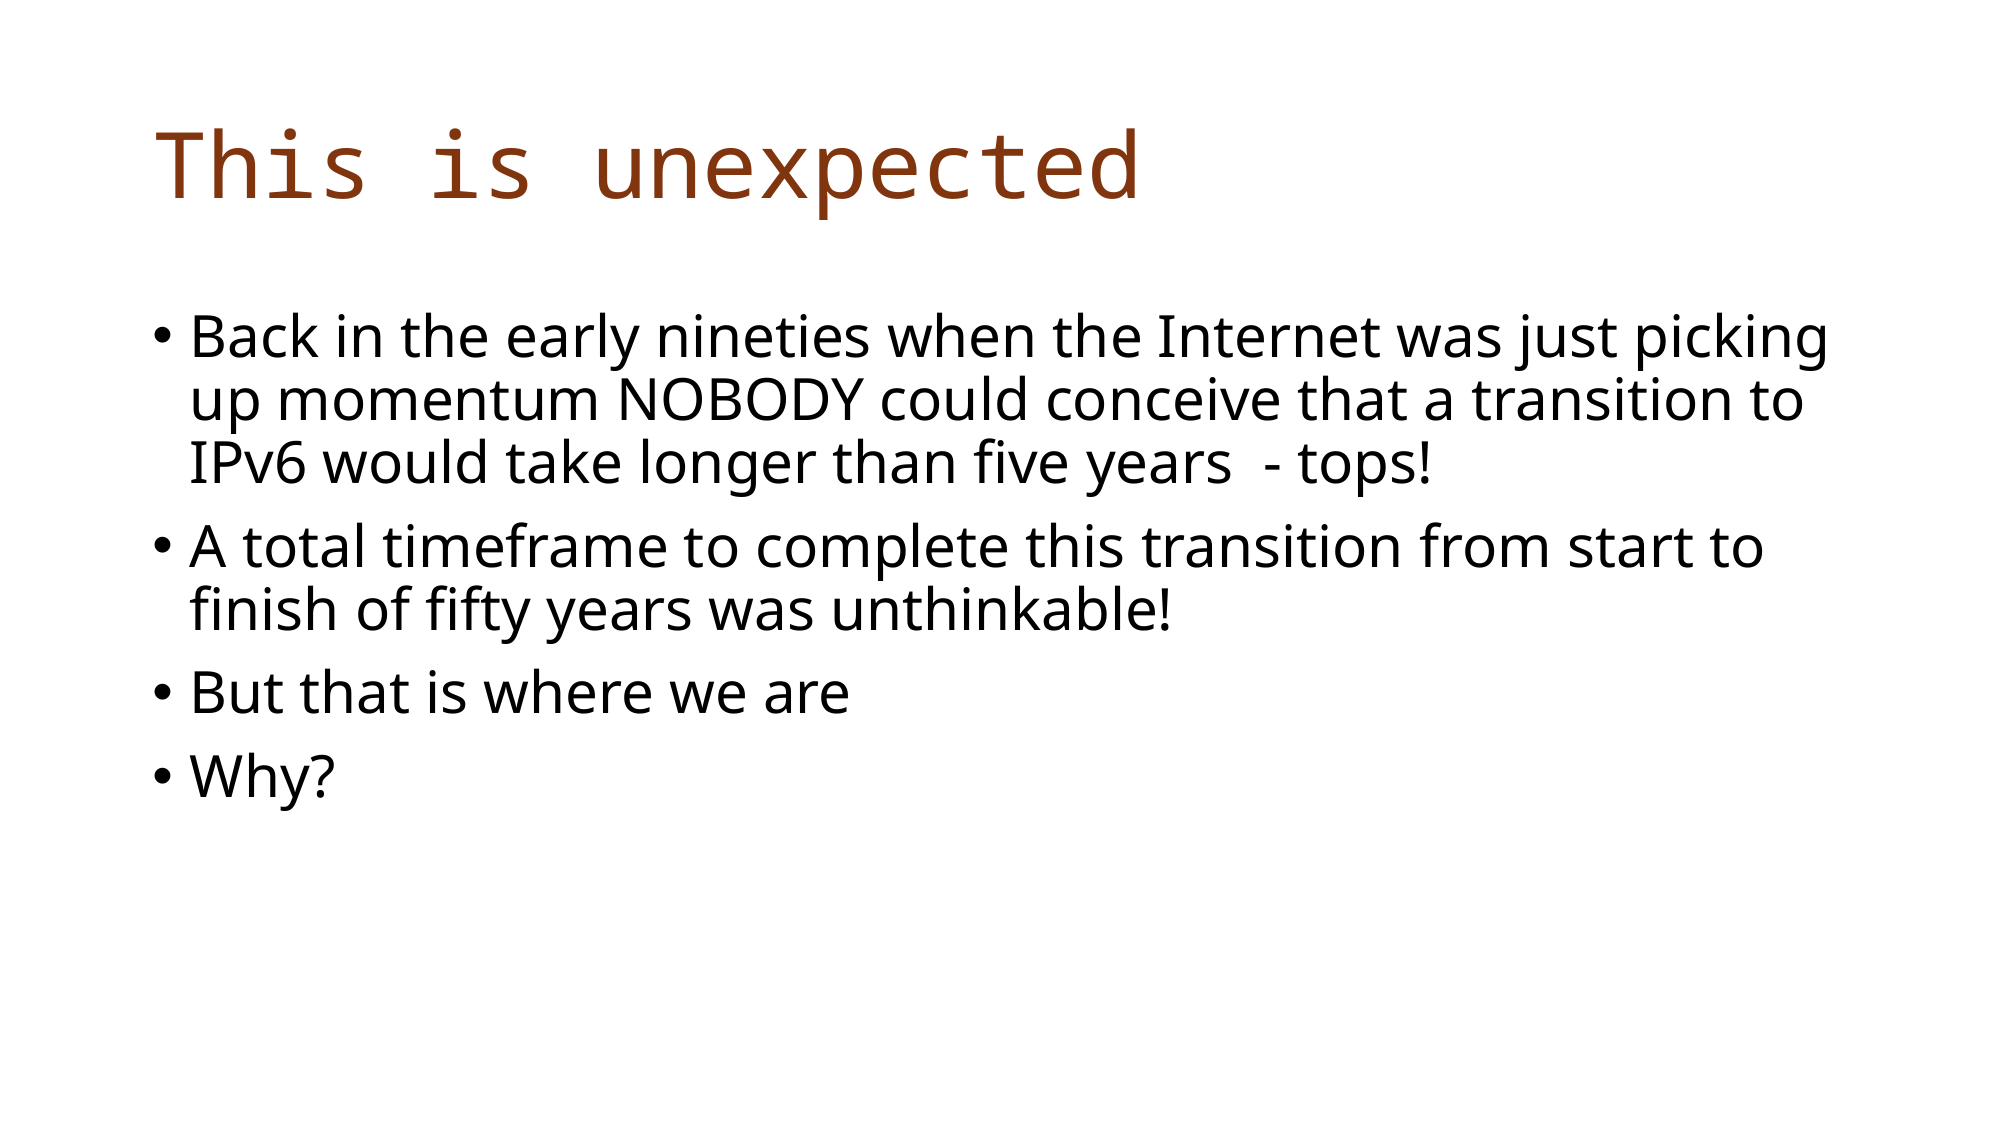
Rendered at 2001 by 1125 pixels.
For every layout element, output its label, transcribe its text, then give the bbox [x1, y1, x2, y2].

title This is unexpected [137, 59, 1863, 278]
list Back in the early nineties when the Internet was just picking up momentum NOBODY could conceive that a transition to IPv6 would take longer than five years - tops! A total timeframe to complete this transition from start to finish of fifty years was unthinkable! But that is where we are Why? [137, 299, 1863, 1014]
